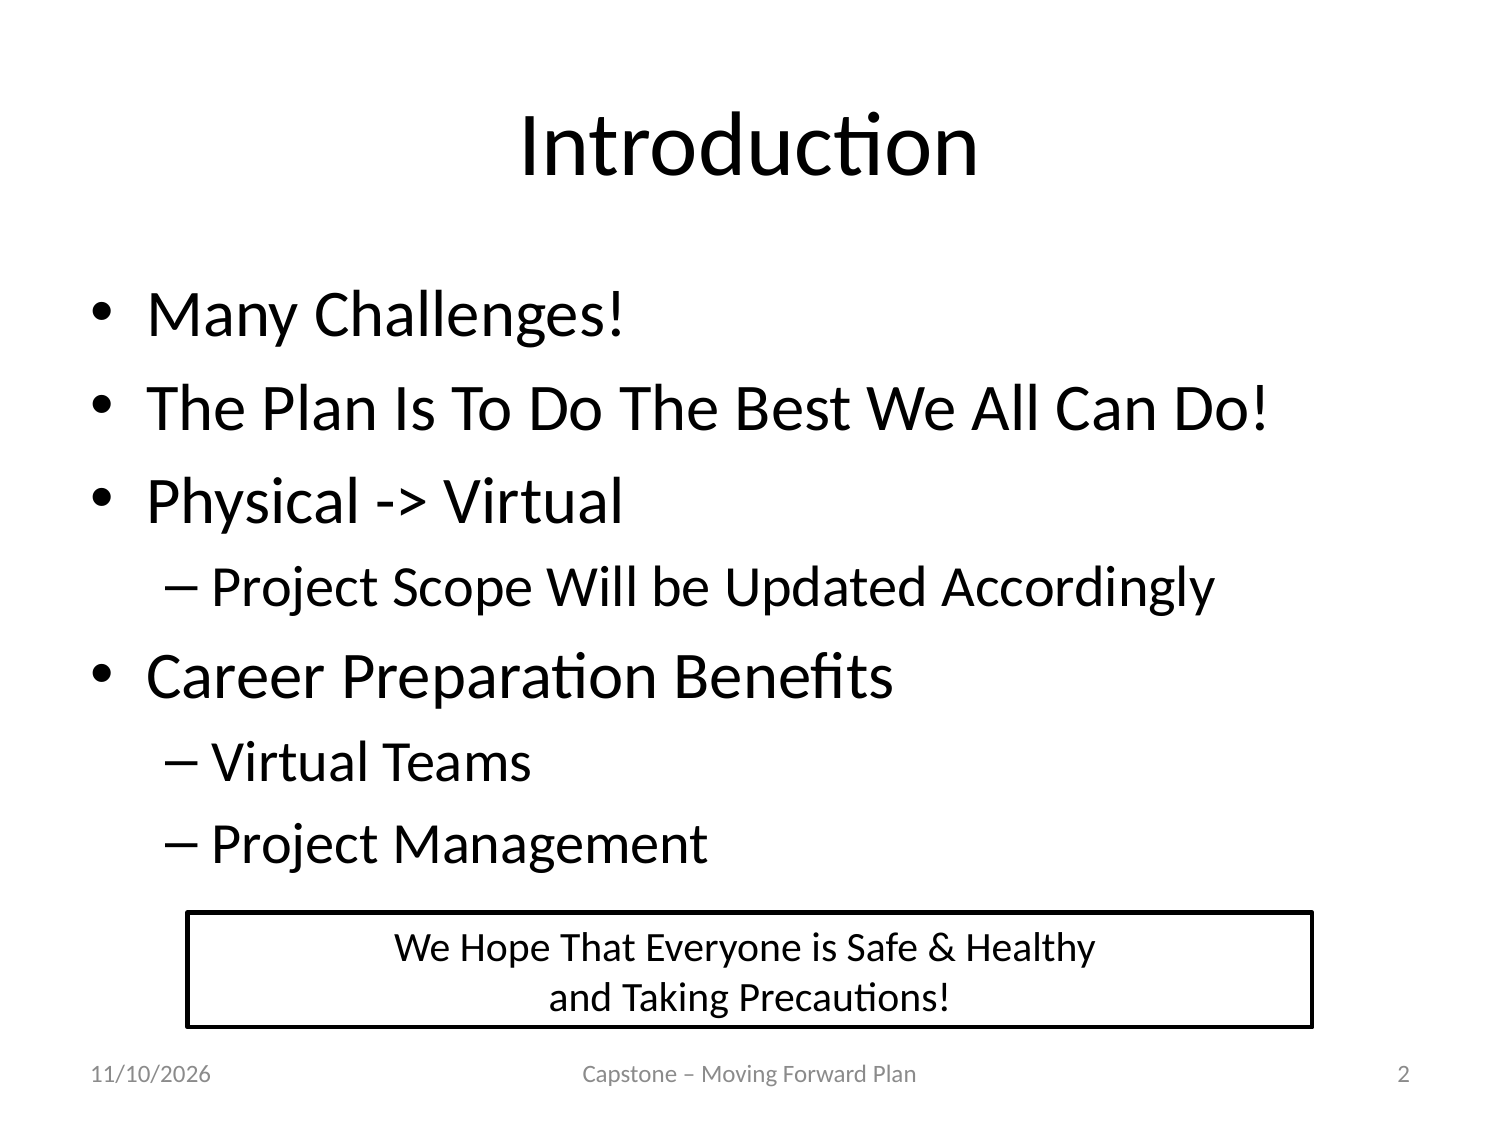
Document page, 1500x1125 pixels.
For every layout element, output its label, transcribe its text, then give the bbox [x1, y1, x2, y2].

footer Capstone – Moving Forward Plan [512, 1042, 988, 1103]
title Introduction [75, 45, 1425, 233]
text_box We Hope That Everyone is Safe & Healthy and Taking Precautions! [185, 910, 1314, 1029]
slide_number 2 [1074, 1042, 1425, 1103]
list Many Challenges! The Plan Is To Do The Best We All Can Do! Physical -> Virtual Project Scope Will be Updated Accordingly Career Preparation Benefits Virtual Teams Project Management [75, 262, 1425, 900]
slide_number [75, 1042, 425, 1103]
